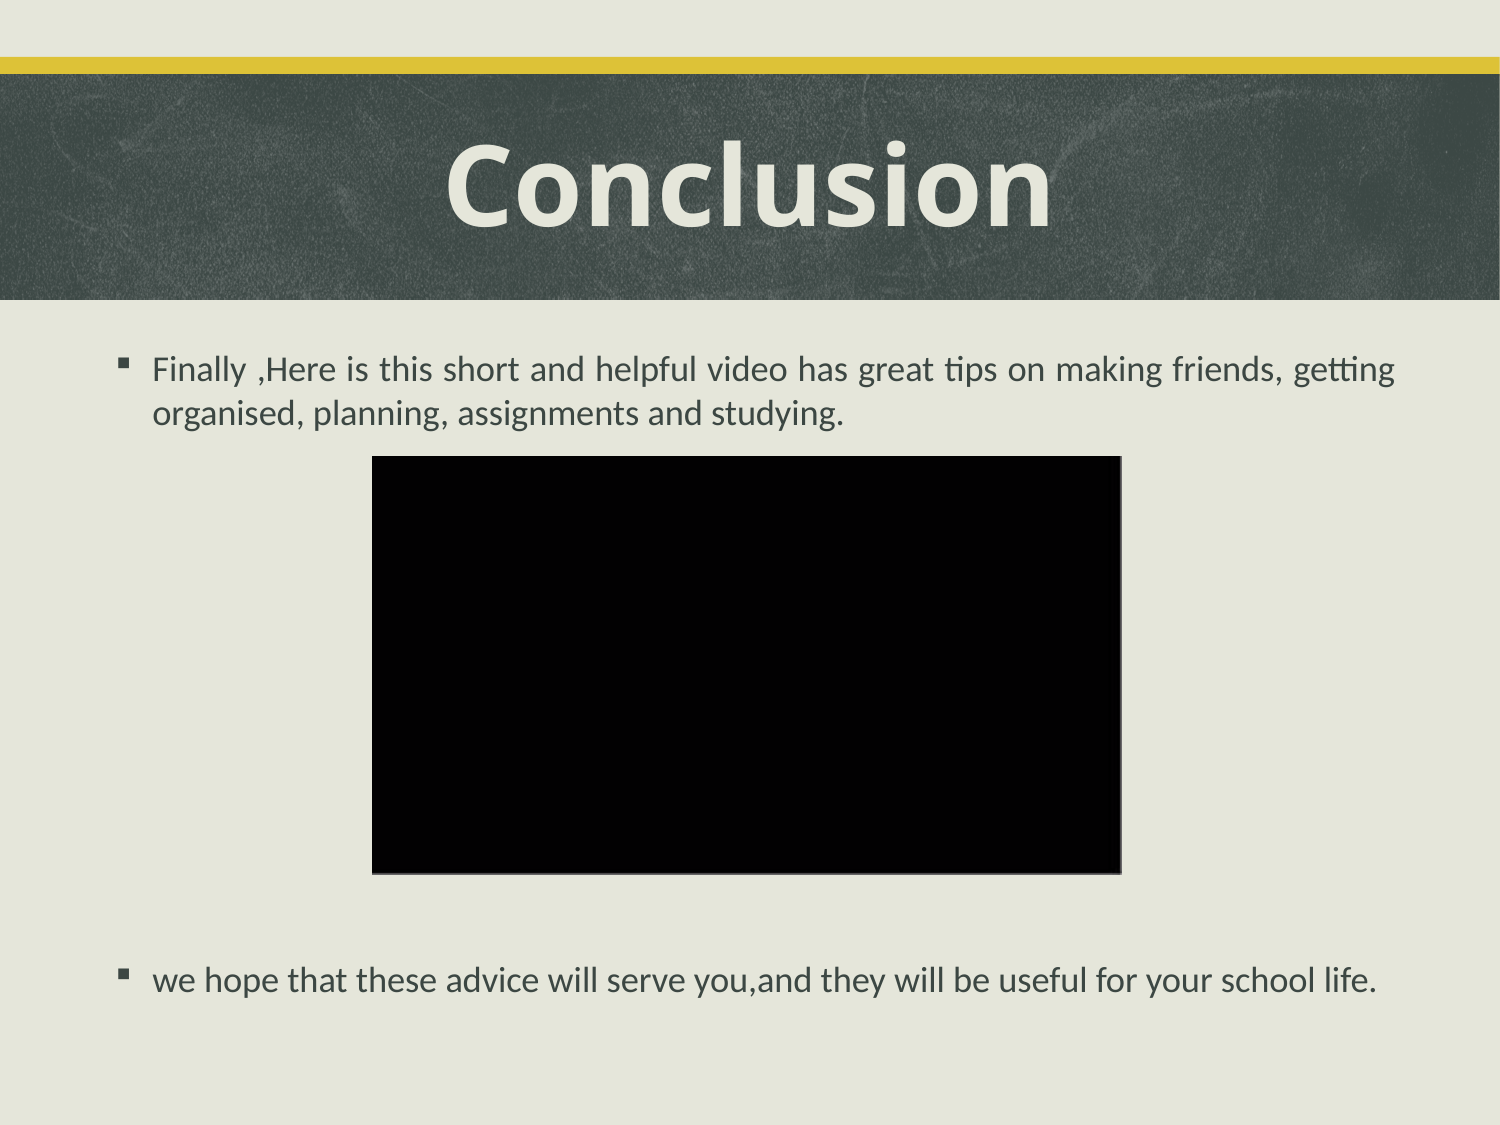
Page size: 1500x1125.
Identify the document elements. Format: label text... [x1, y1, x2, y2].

title Conclusion [157, 76, 1343, 300]
list Finally ,Here is this short and helpful video has great tips on making friends, getting organised, planning, assignments and studying. we hope that these advice will serve you,and they will be useful for your school life. [100, 338, 1412, 1014]
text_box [371, 456, 1122, 875]
picture [0, 74, 1500, 300]
